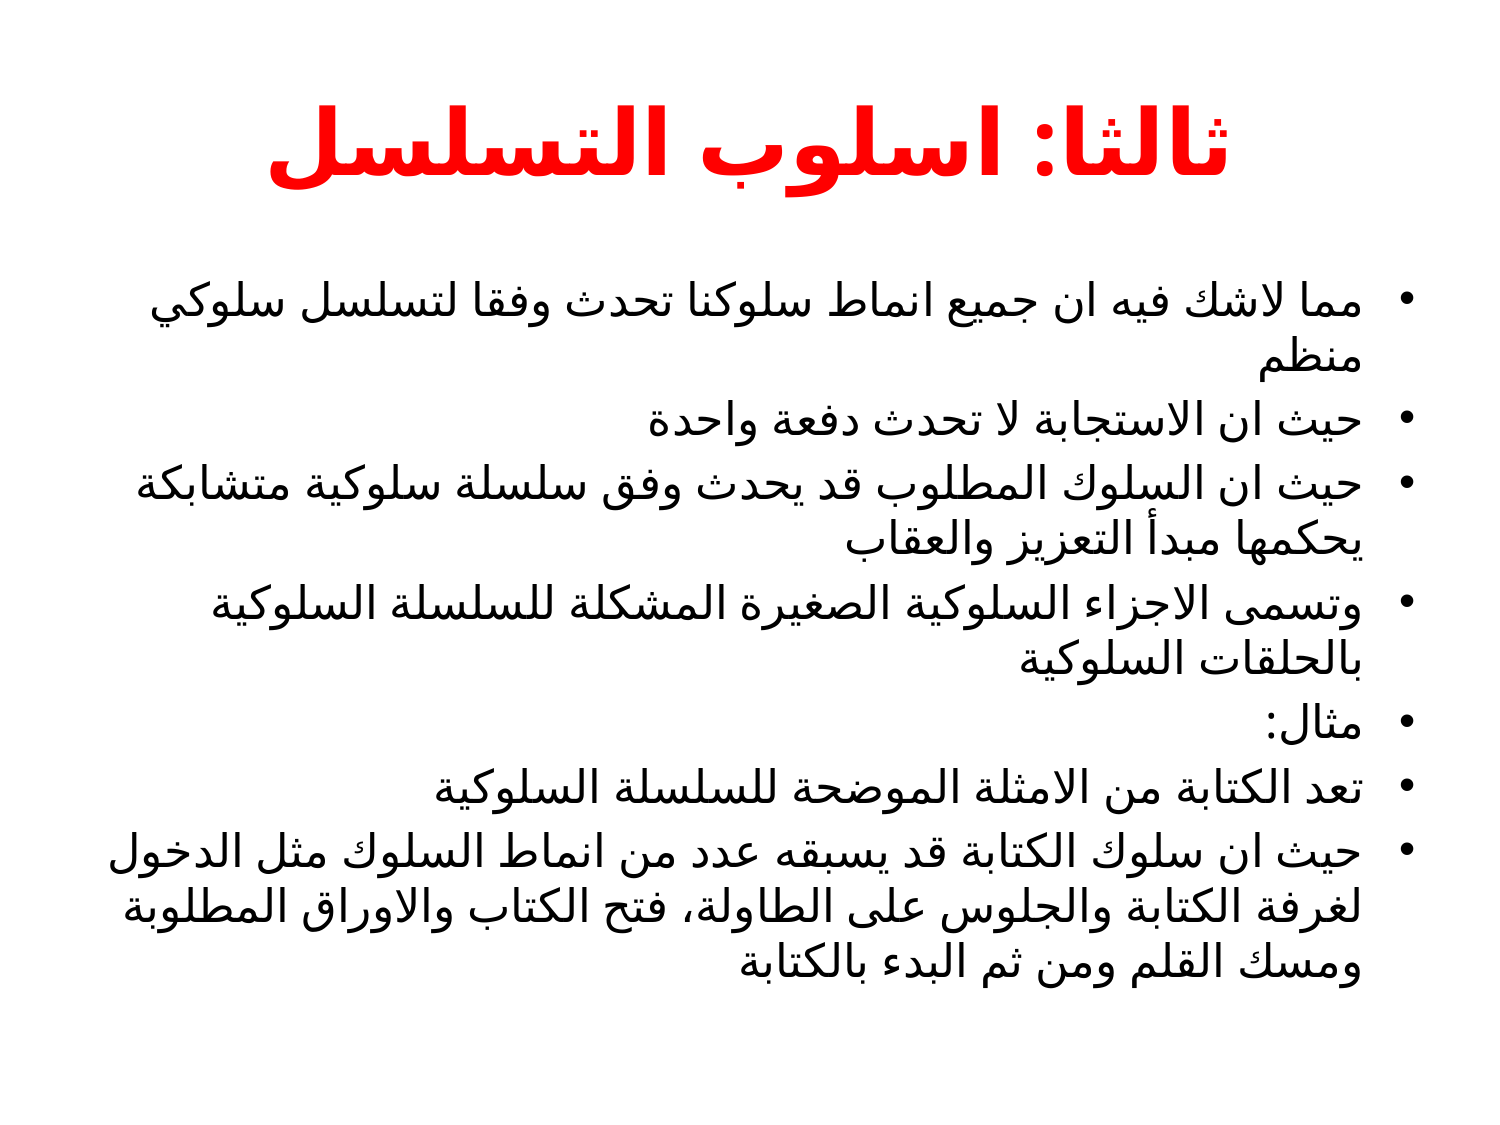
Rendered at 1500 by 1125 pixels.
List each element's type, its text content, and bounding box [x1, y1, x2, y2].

list مما لاشك فيه ان جميع انماط سلوكنا تحدث وفقا لتسلسل سلوكي منظم حيث ان الاستجابة لا تحدث دفعة واحدة حيث ان السلوك المطلوب قد يحدث وفق سلسلة سلوكية متشابكة يحكمها مبدأ التعزيز والعقاب وتسمى الاجزاء السلوكية الصغيرة المشكلة للسلسلة السلوكية بالحلقات السلوكية مثال: تعد الكتابة من الامثلة الموضحة للسلسلة السلوكية حيث ان سلوك الكتابة قد يسبقه عدد من انماط السلوك مثل الدخول لغرفة الكتابة والجلوس على الطاولة، فتح الكتاب والاوراق المطلوبة ومسك القلم ومن ثم البدء بالكتابة [75, 262, 1425, 1005]
title ثالثا: اسلوب التسلسل [75, 45, 1425, 233]
